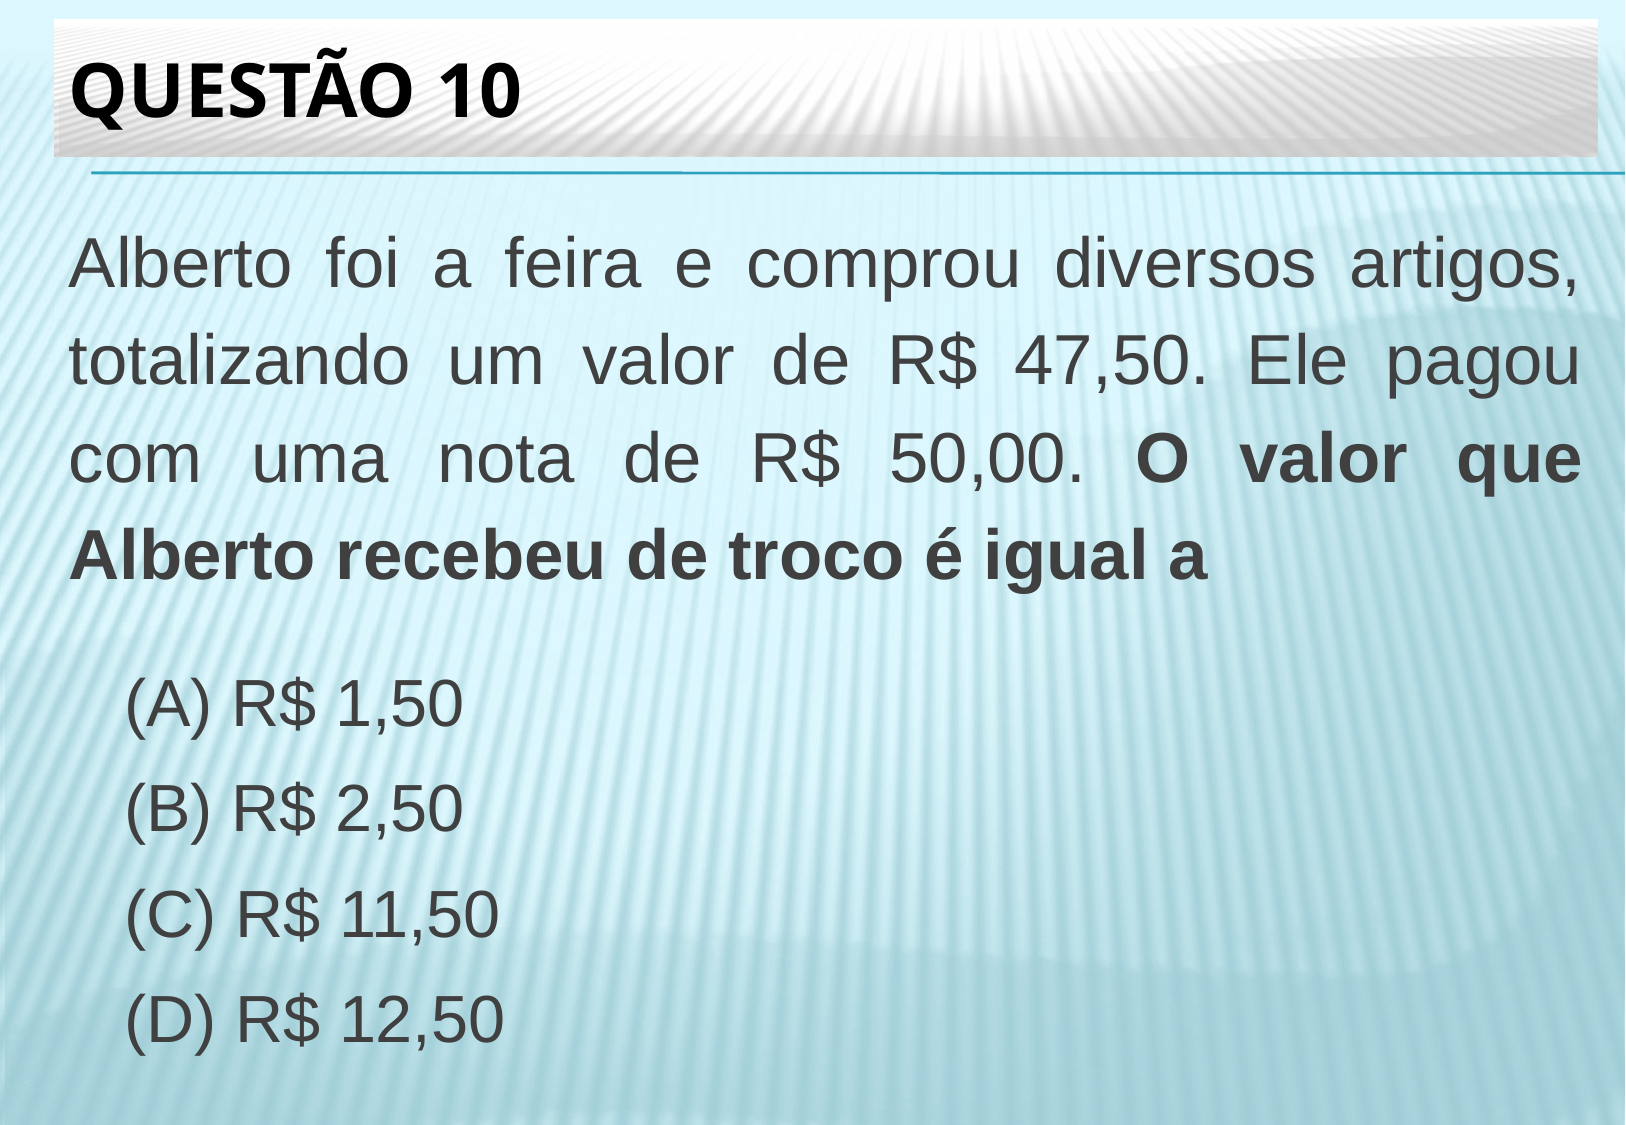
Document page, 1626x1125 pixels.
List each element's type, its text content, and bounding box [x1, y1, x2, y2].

title Questão 10 [54, 19, 1598, 157]
list Alberto foi a feira e comprou diversos artigos, totalizando um valor de R$ 47,50. Ele pagou com uma nota de R$ 50,00. O valor que Alberto recebeu de troco é igual a (A) R$ 1,50 (B) R$ 2,50 (C) R$ 11,50 (D) R$ 12,50 [54, 196, 1598, 1125]
